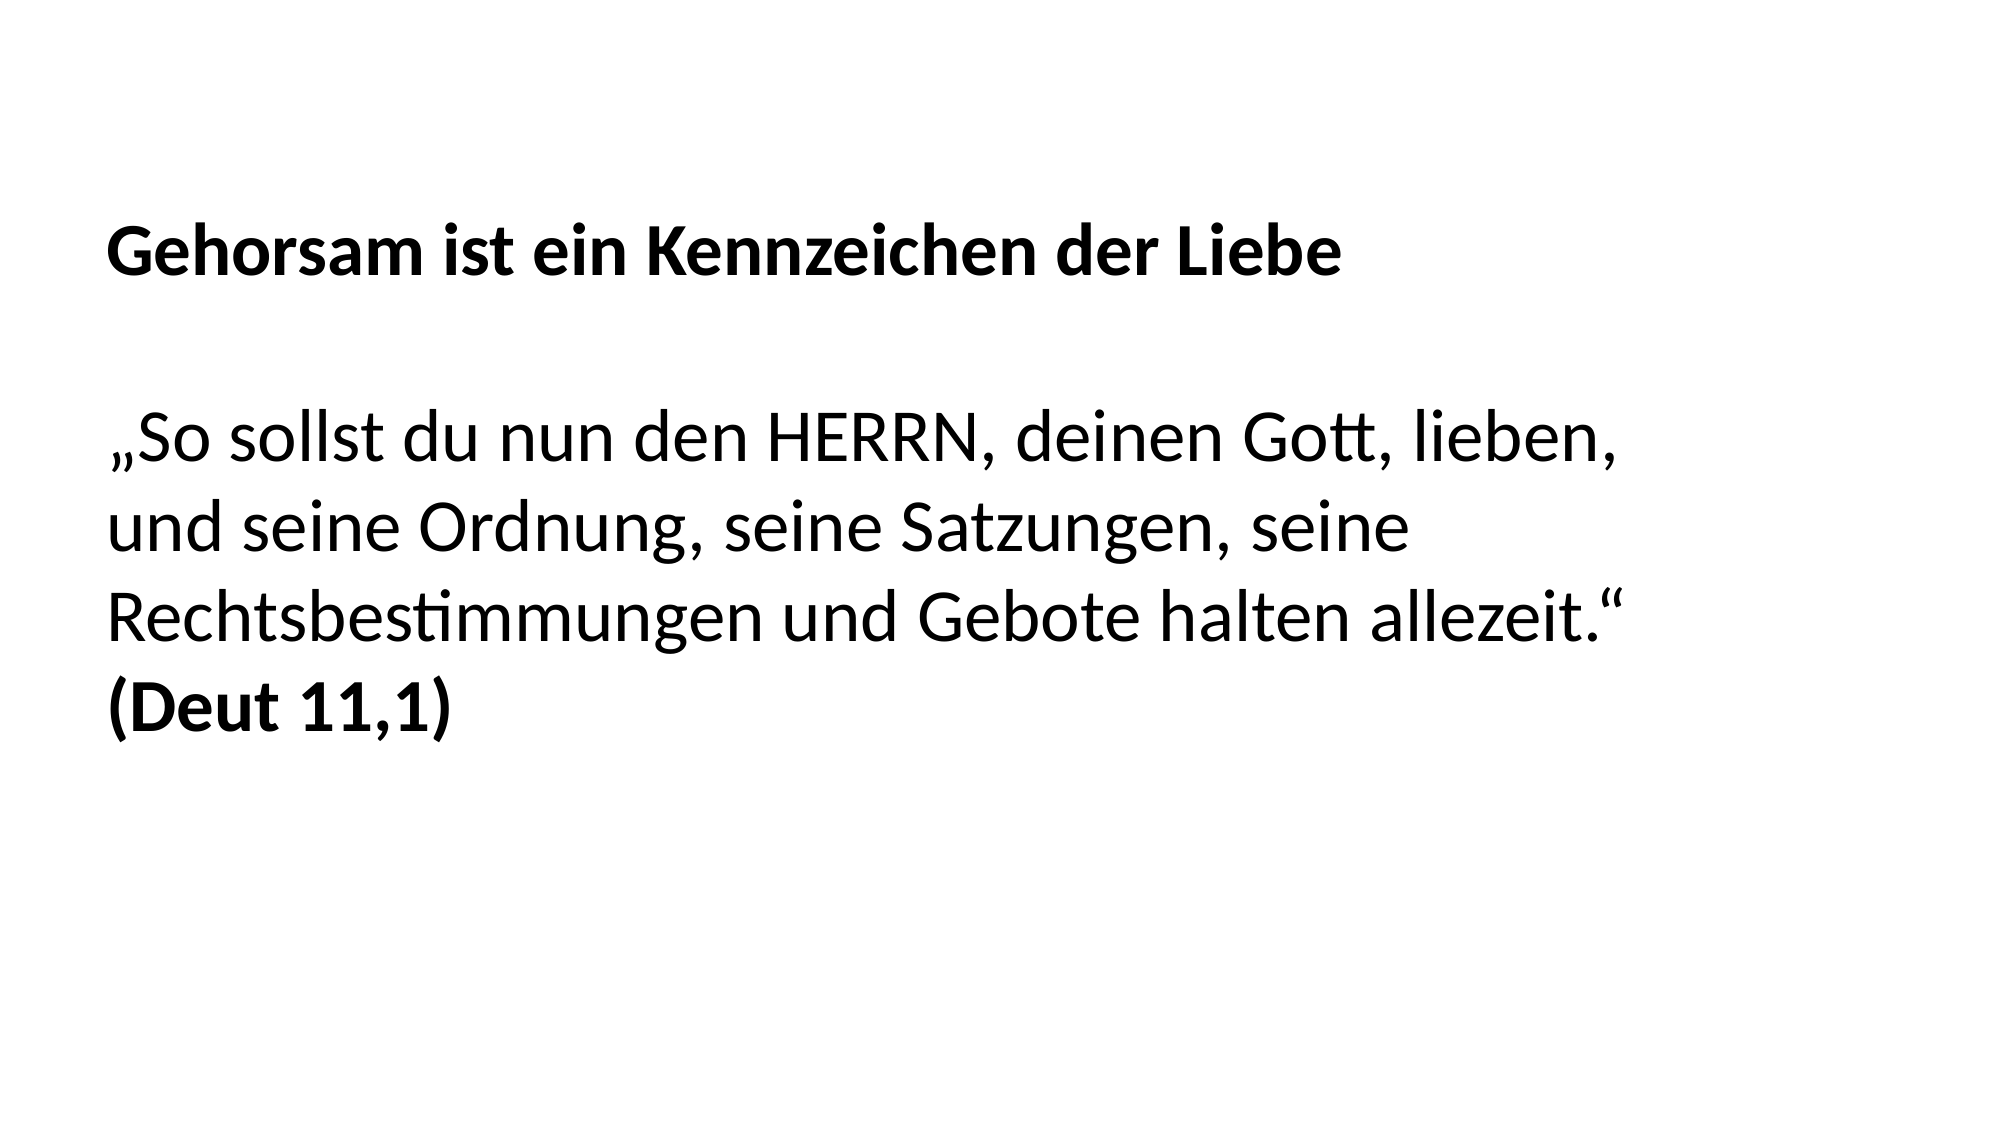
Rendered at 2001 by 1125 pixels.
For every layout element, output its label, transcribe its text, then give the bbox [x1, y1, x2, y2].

text_box „So sollst du nun den HERRN, deinen Gott, lieben, und seine Ordnung, seine Satzungen, seine Rechtsbestimmungen und Gebote halten allezeit.“ (Deut 11,1) [91, 378, 1661, 754]
text_box Gehorsam ist ein Kennzeichen der Liebe [91, 193, 1359, 298]
